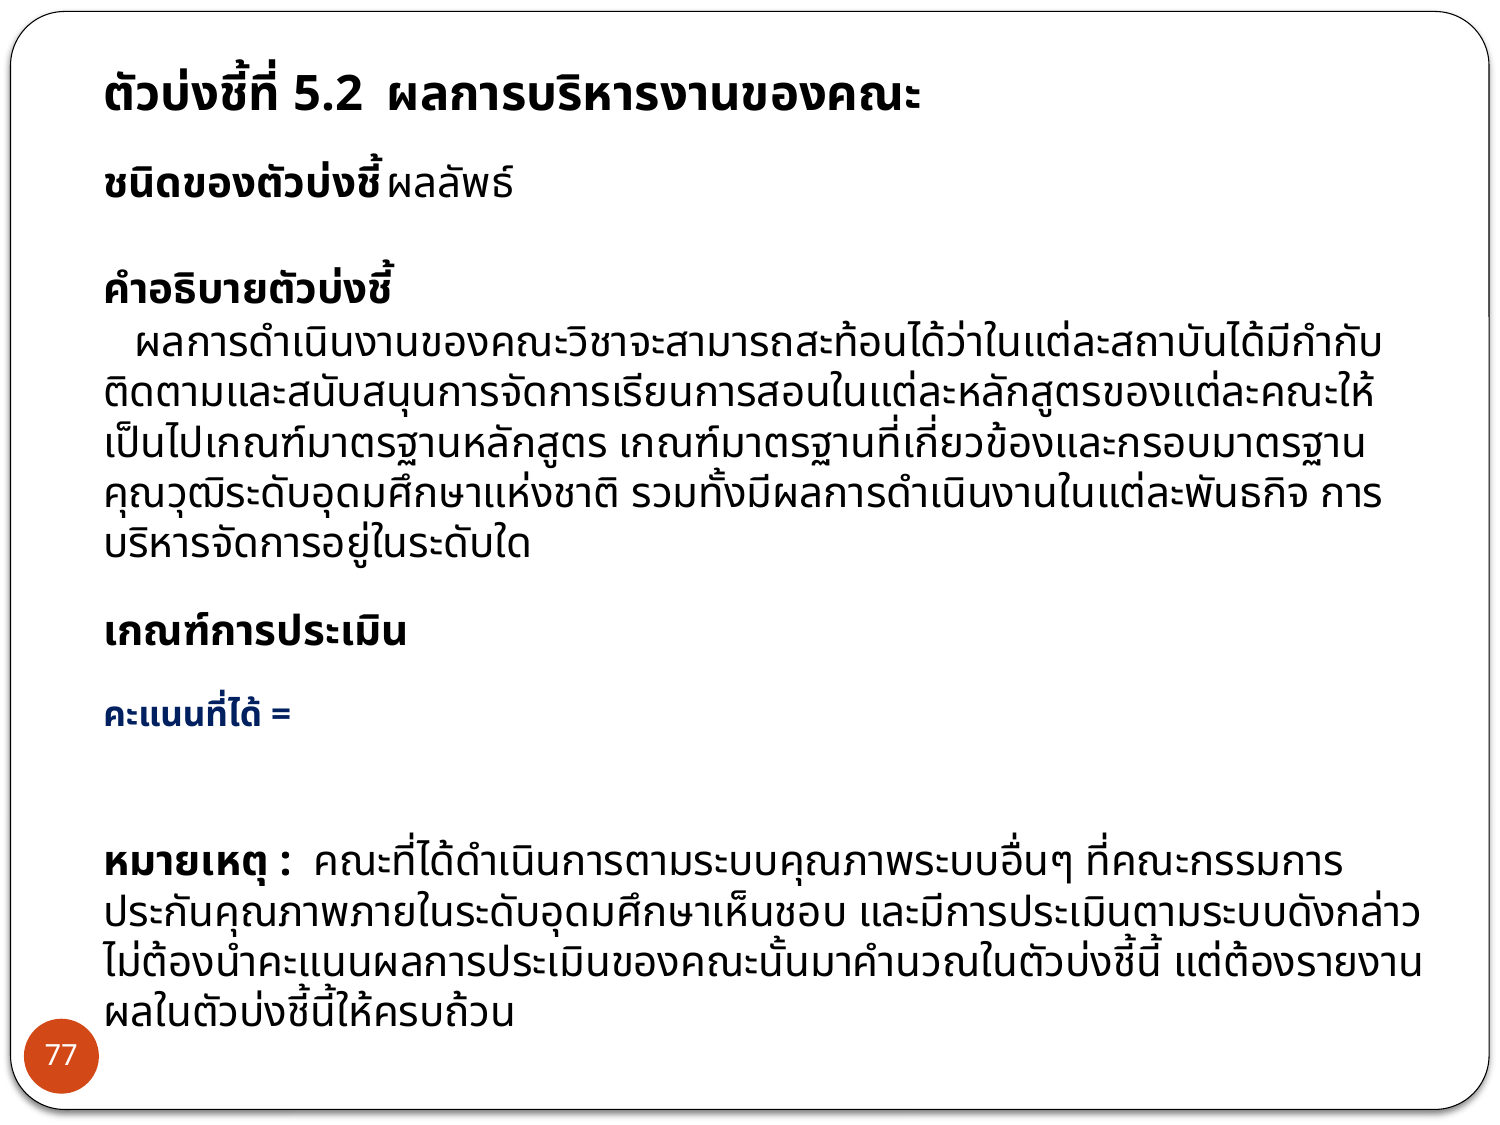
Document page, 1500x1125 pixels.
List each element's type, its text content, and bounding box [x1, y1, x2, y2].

slide_number 77 [23, 1018, 99, 1094]
